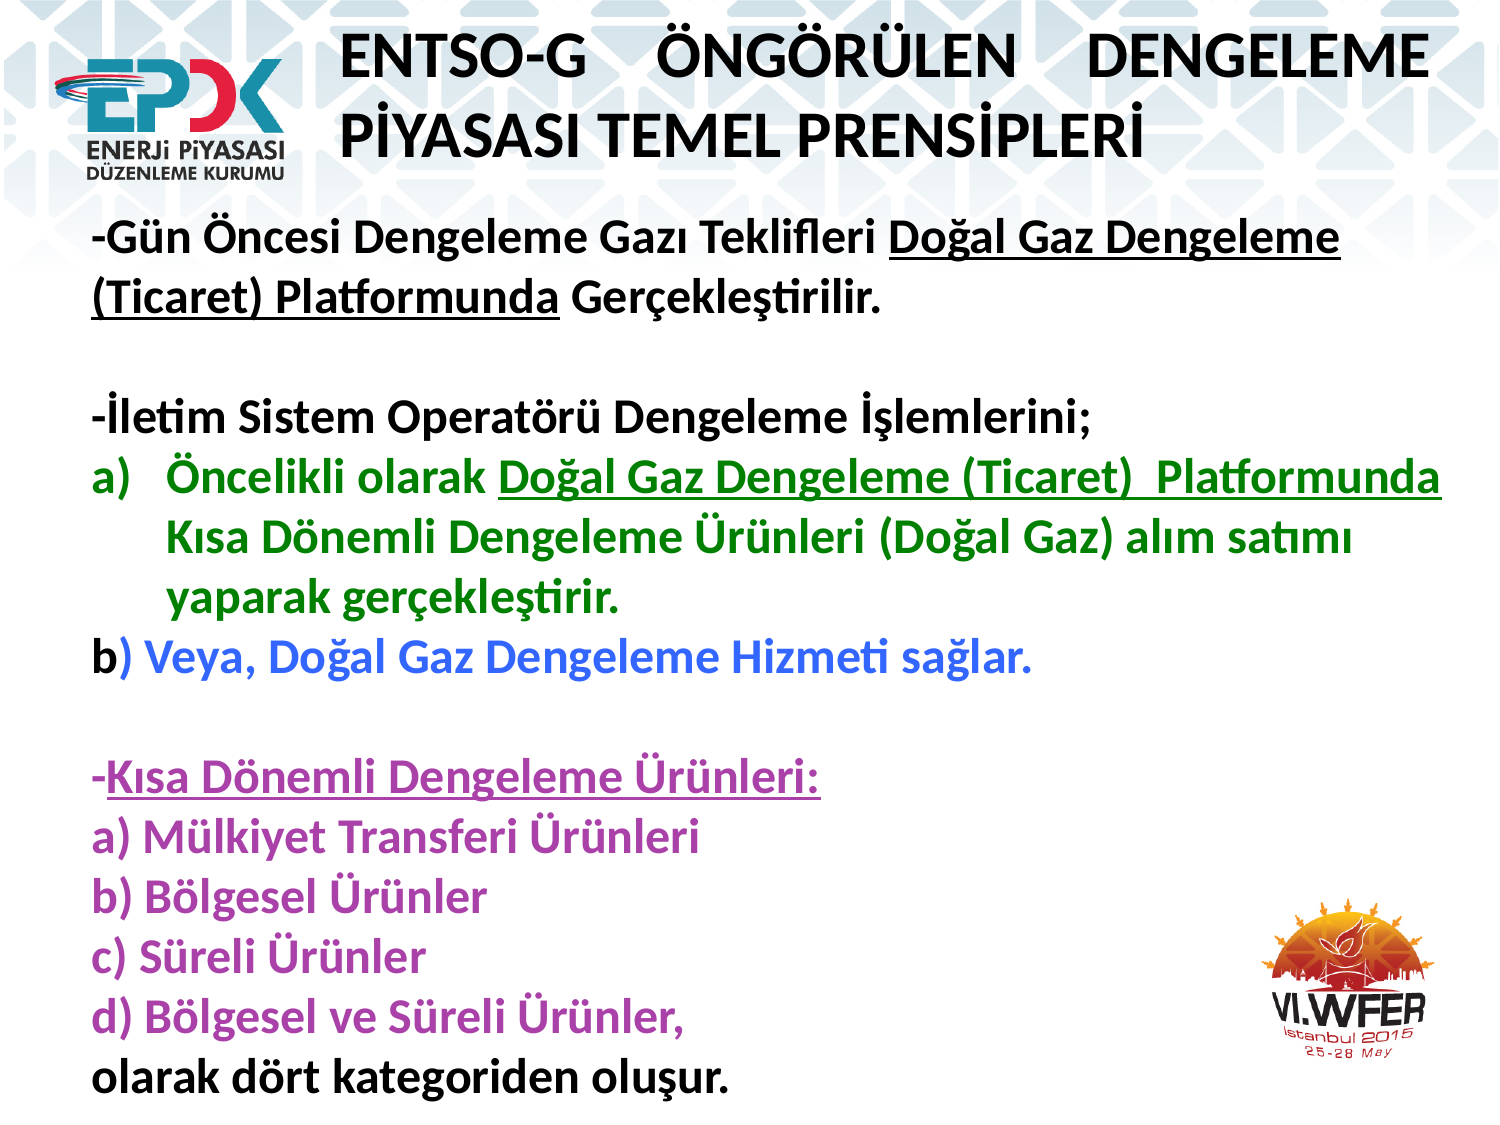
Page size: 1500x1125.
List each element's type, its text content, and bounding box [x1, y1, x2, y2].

text_box ENTSO-G ÖNGÖRÜLEN DENGELEME PİYASASI TEMEL PRENSİPLERİ [324, 3, 1447, 179]
picture [0, 0, 1500, 1125]
text_box -Gün Öncesi Dengeleme Gazı Teklifleri Doğal Gaz Dengeleme (Ticaret) Platformunda Gerçekleştirilir. -İletim Sistem Operatörü Dengeleme İşlemlerini; Öncelikli olarak Doğal Gaz Dengeleme (Ticaret) Platformunda Kısa Dönemli Dengeleme Ürünleri (Doğal Gaz) alım satımı yaparak gerçekleştirir. b) Veya, Doğal Gaz Dengeleme Hizmeti sağlar. -Kısa Dönemli Dengeleme Ürünleri: a) Mülkiyet Transferi Ürünleri b) Bölgesel Ürünler c) Süreli Ürünler d) Bölgesel ve Süreli Ürünler, olarak dört kategoriden oluşur. [76, 196, 1459, 1125]
